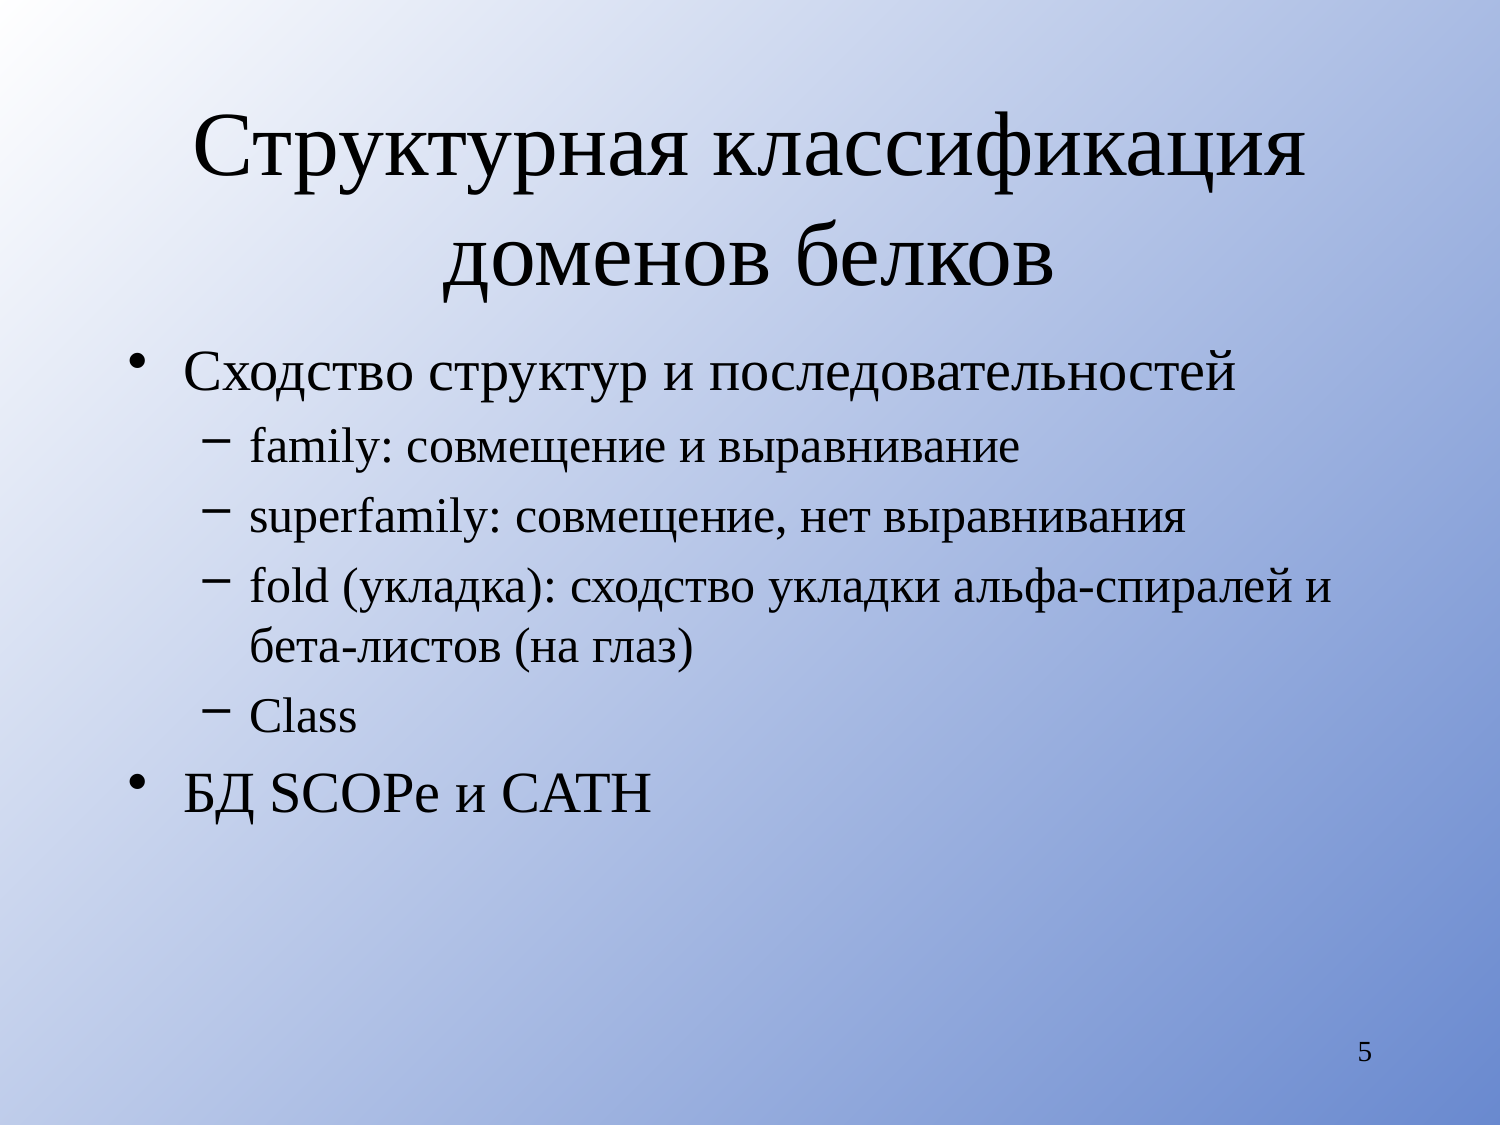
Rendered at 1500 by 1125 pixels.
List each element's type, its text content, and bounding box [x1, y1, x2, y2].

slide_number 5 [1074, 1024, 1388, 1101]
list Сходство структур и последовательностей family: совмещение и выравнивание superfamily: совмещение, нет выравнивания fold (укладка): сходство укладки альфа-спиралей и бета-листов (на глаз) Class БД SCOPe и CATH [112, 324, 1388, 1000]
title Структурная классификация доменов белков [112, 99, 1388, 288]
